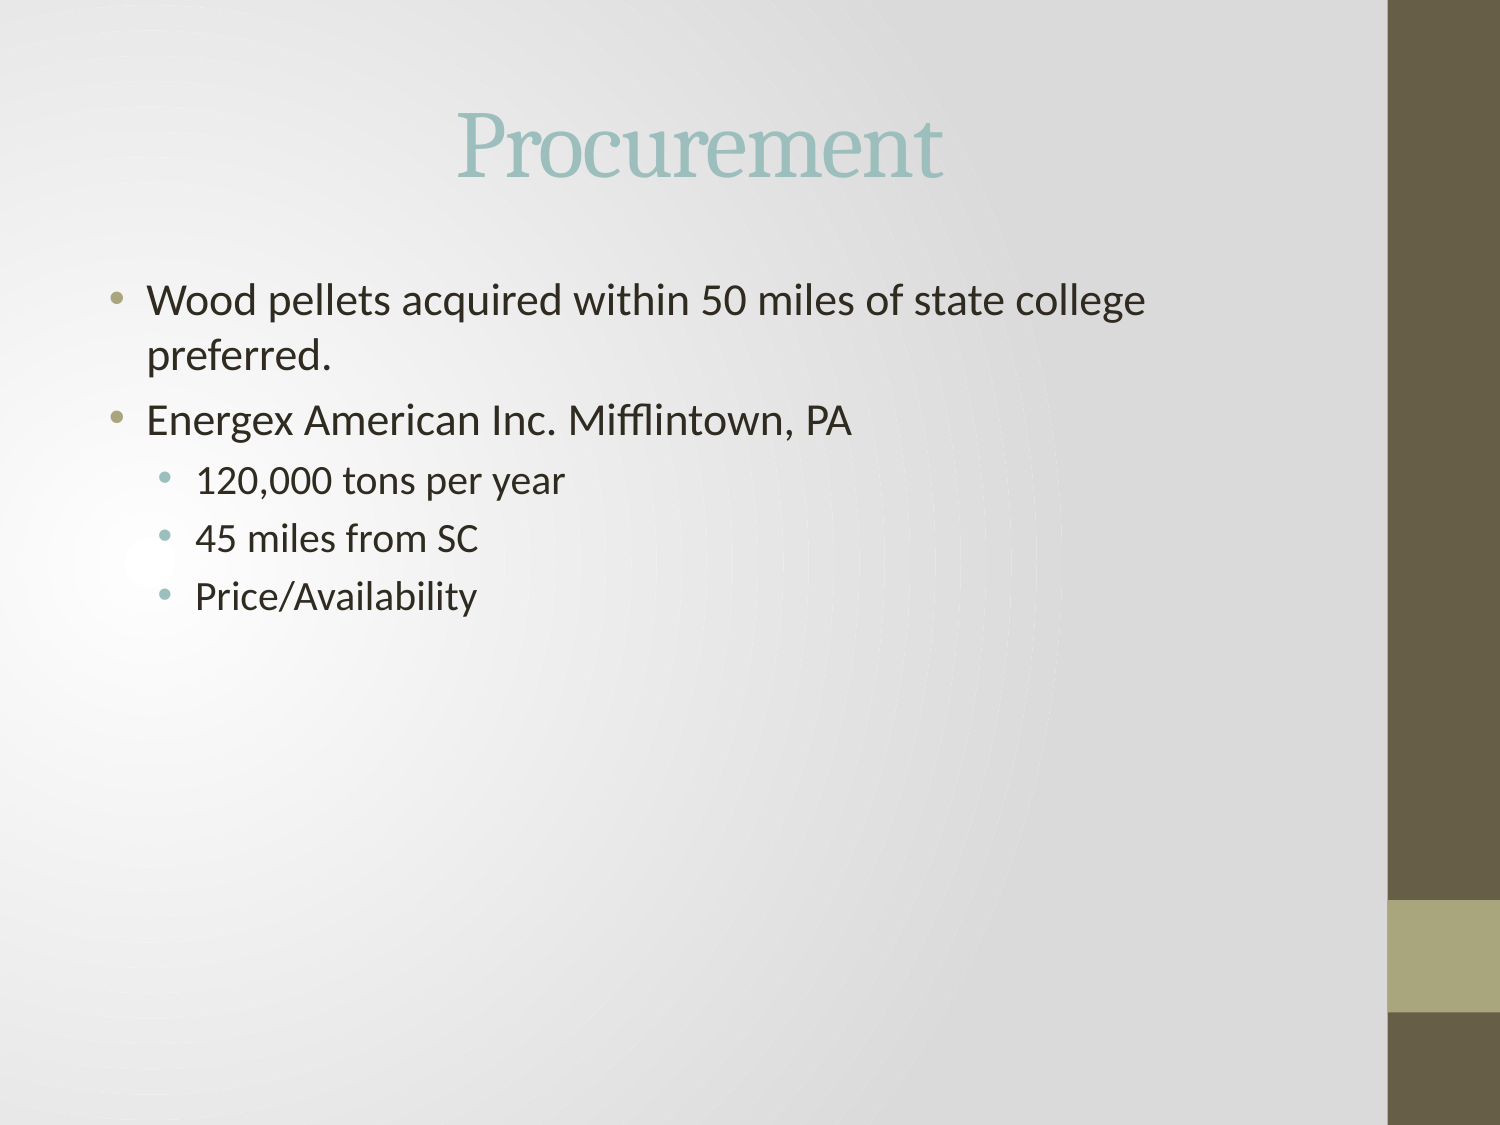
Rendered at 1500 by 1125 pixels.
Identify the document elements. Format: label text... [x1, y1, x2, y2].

list Wood pellets acquired within 50 miles of state college preferred. Energex American Inc. Mifflintown, PA 120,000 tons per year 45 miles from SC Price/Availability [75, 262, 1325, 1050]
title Procurement [75, 45, 1325, 233]
